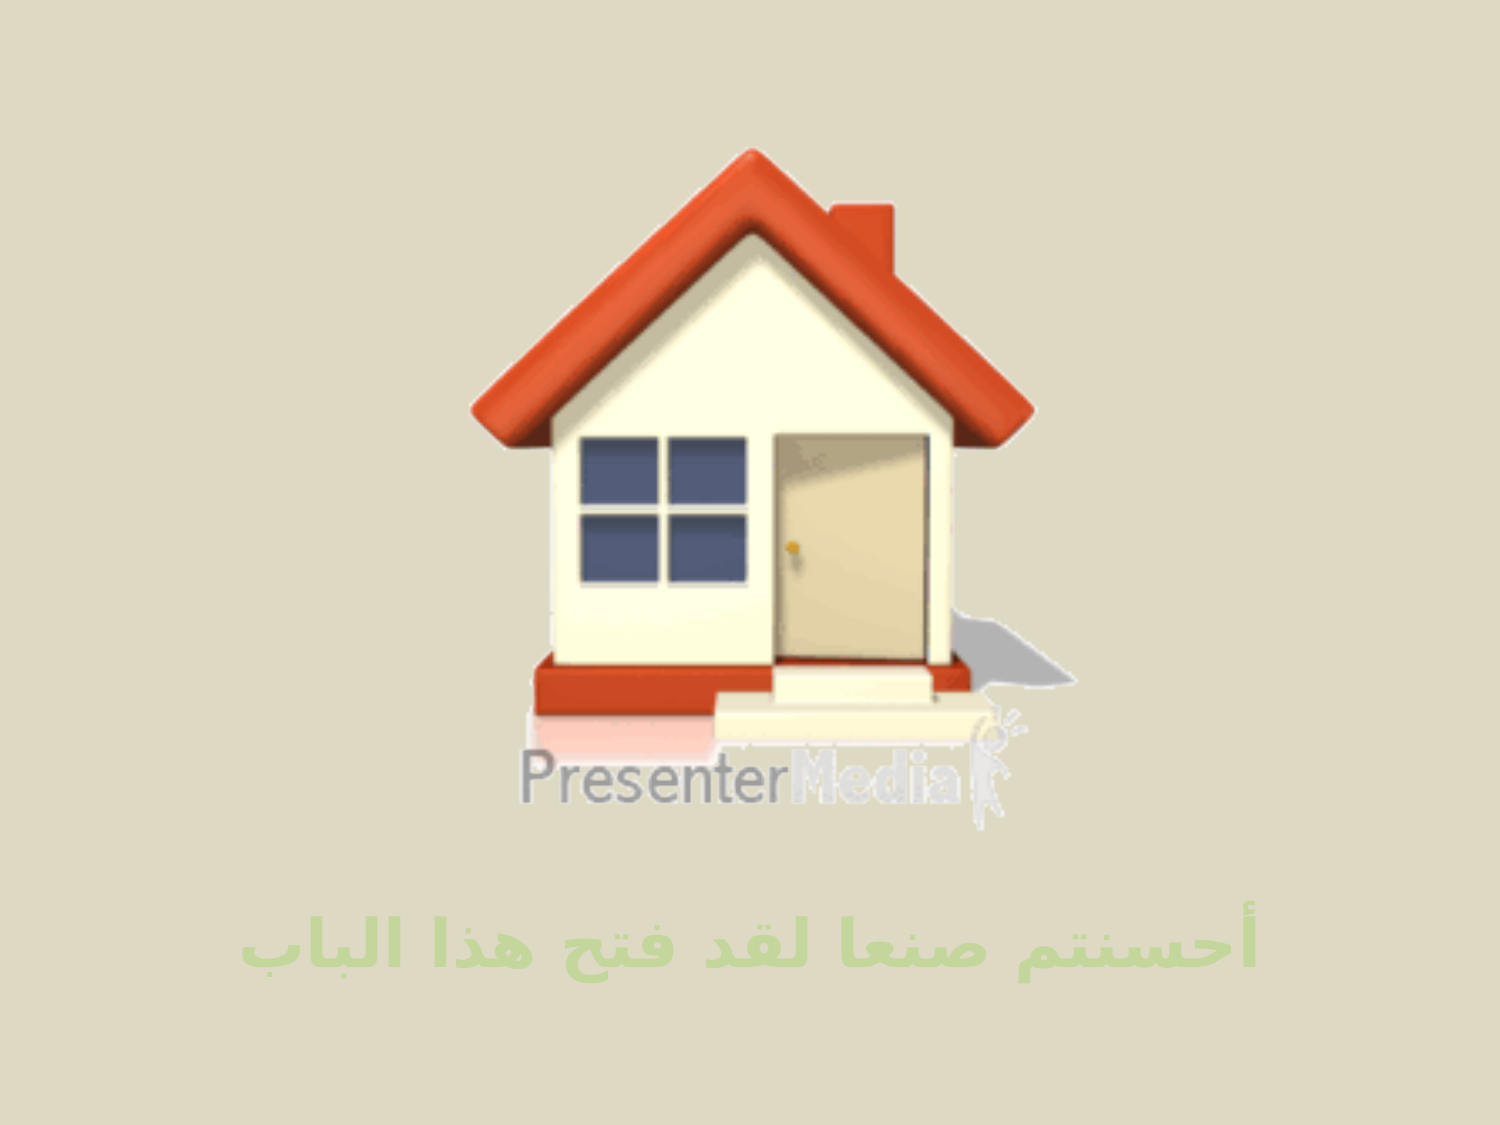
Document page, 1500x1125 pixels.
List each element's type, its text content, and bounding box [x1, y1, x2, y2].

picture [383, 125, 1123, 865]
list أحسنتم صنعا لقد فتح هذا الباب [75, 893, 1425, 1005]
